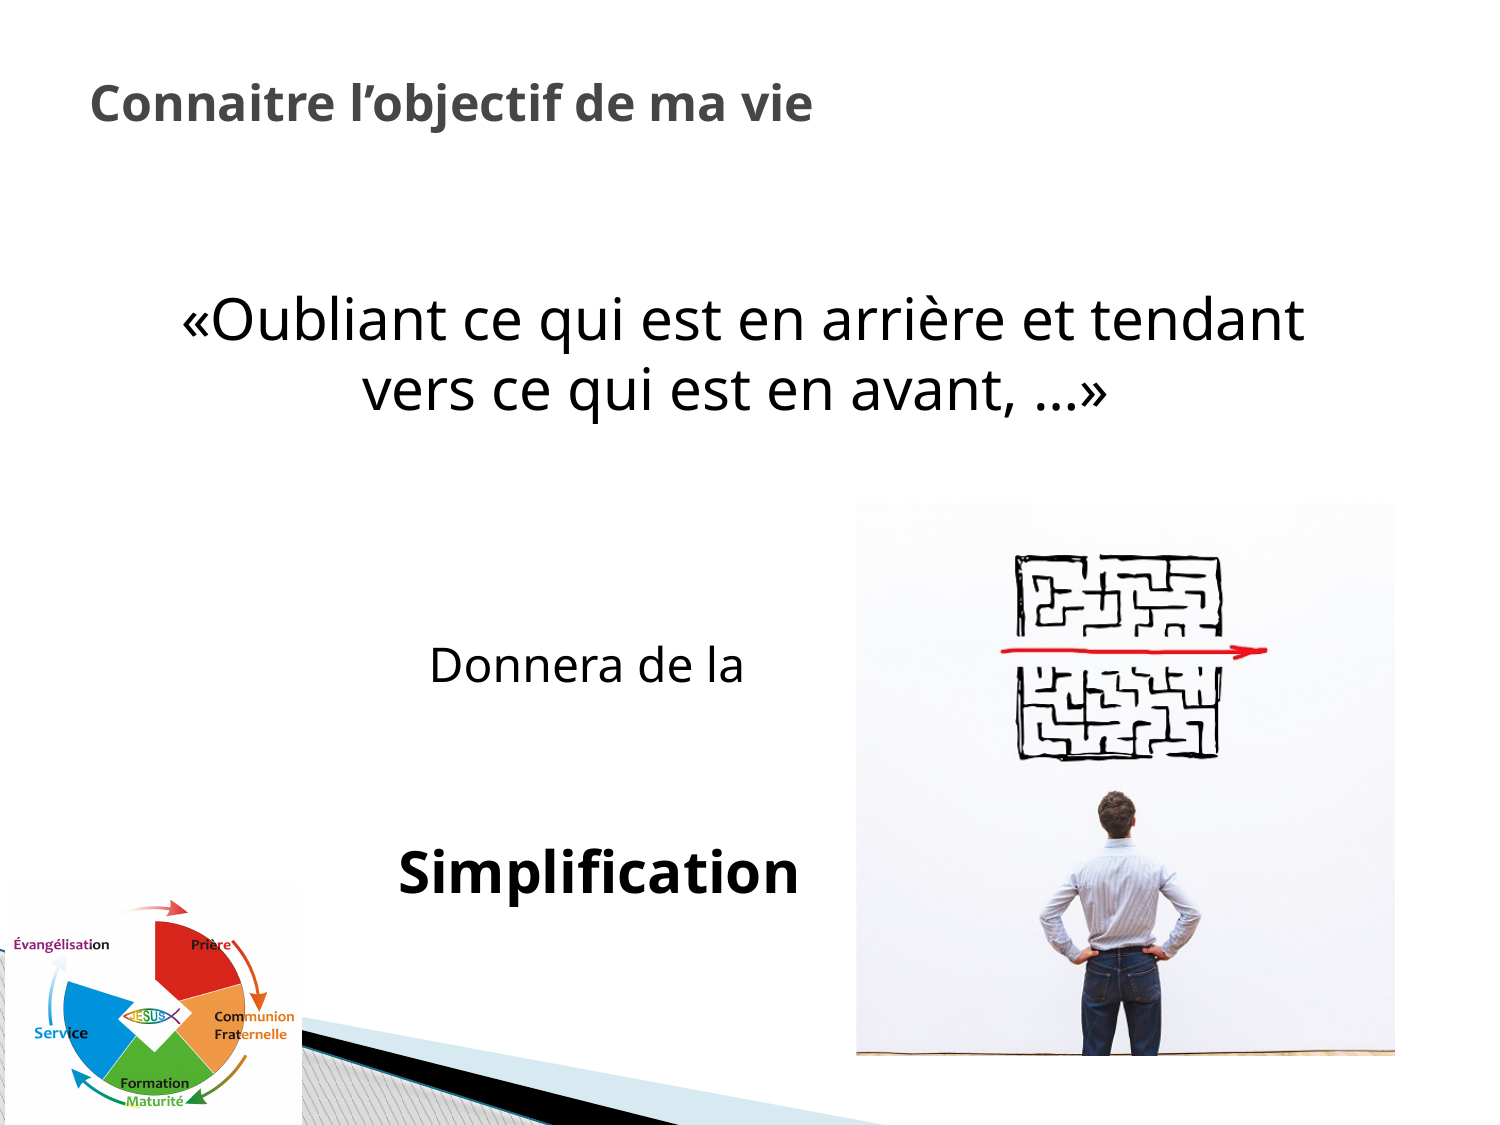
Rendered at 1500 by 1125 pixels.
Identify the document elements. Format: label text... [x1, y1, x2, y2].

title Connaitre l’objectif de ma vie [75, 7, 1425, 195]
picture [5, 884, 302, 1125]
picture [855, 503, 1396, 1056]
text_box Simplification [88, 751, 850, 987]
list «Oubliant ce qui est en arrière et tendant vers ce qui est en avant, …» [29, 198, 1378, 457]
text_box Donnera de la [76, 562, 850, 798]
